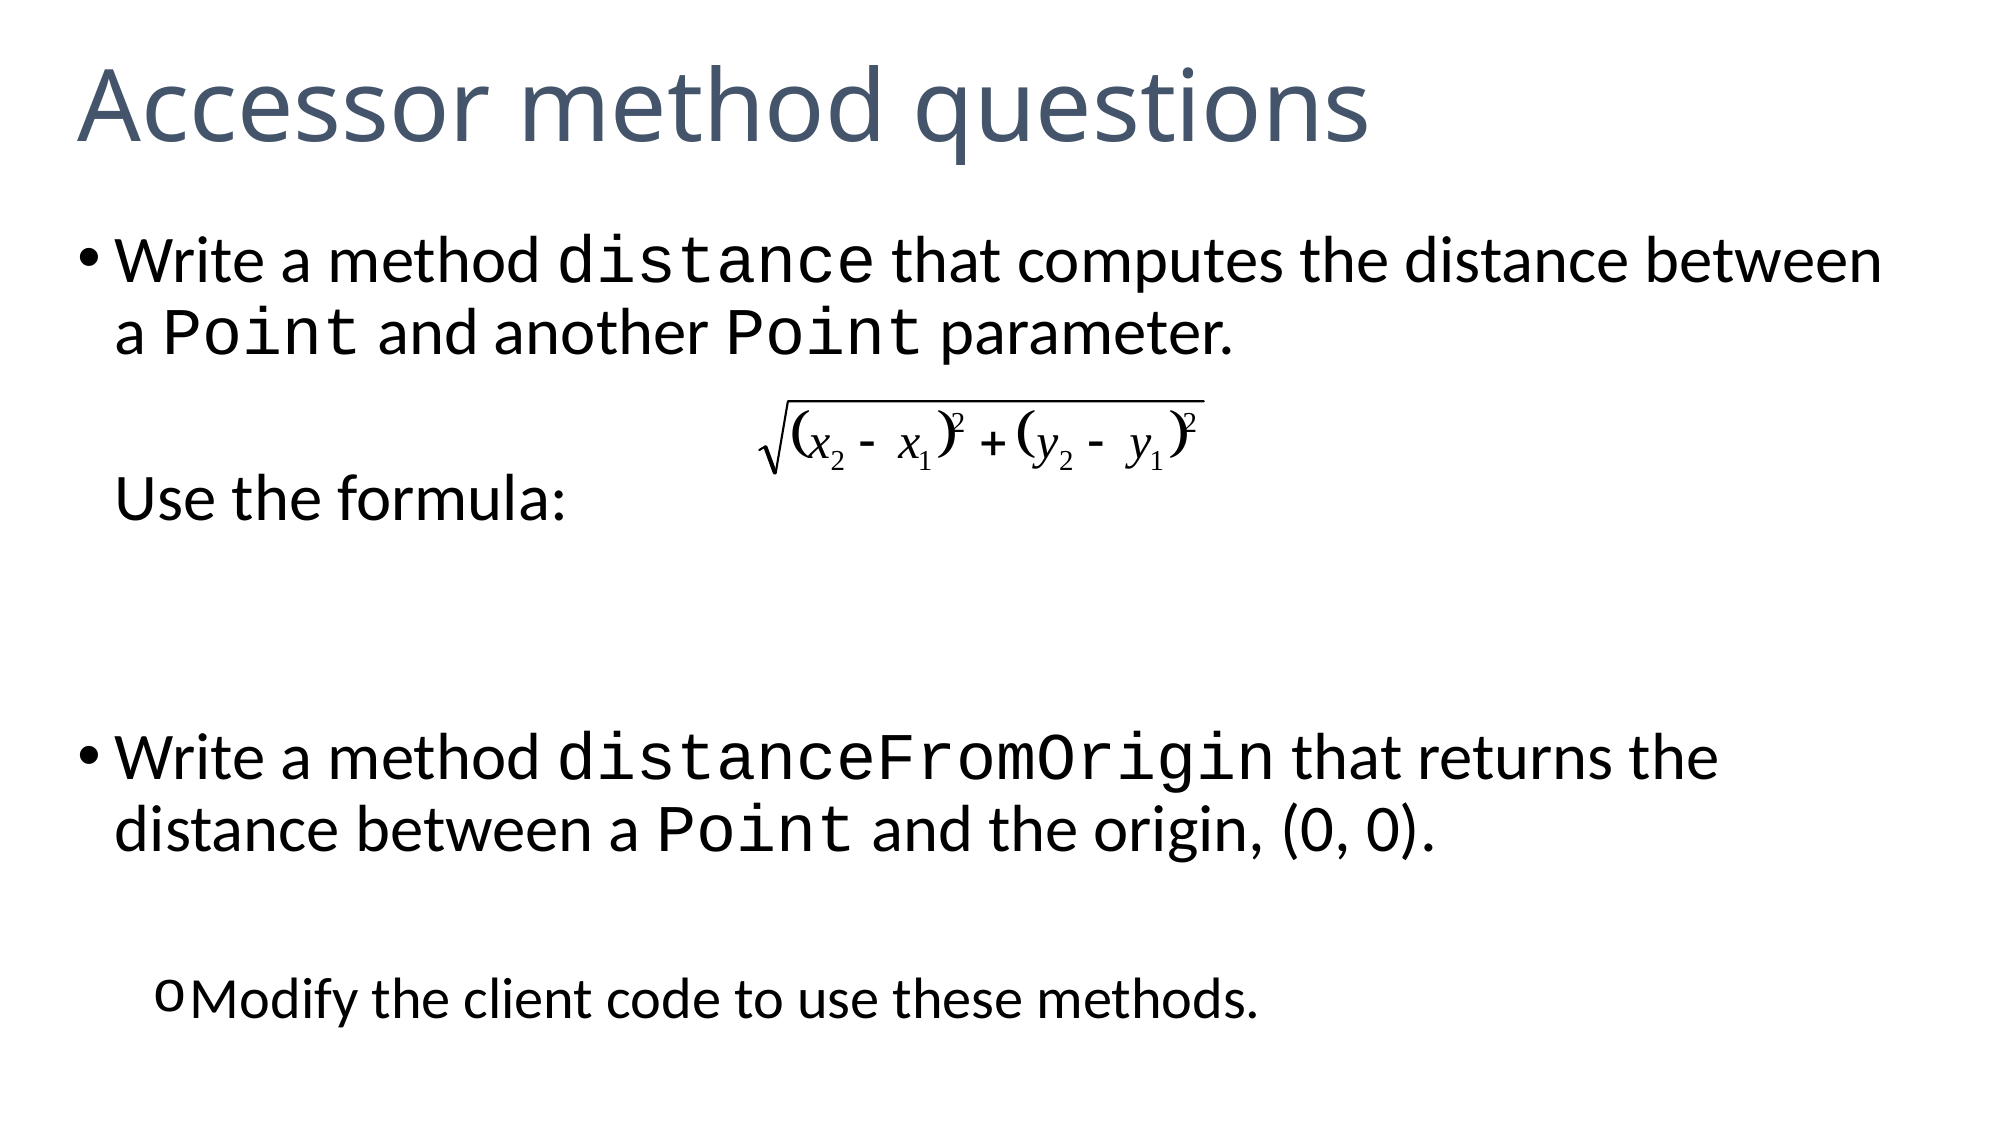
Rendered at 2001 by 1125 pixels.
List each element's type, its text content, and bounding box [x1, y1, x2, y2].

title Accessor method questions [62, 0, 1938, 217]
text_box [749, 387, 1213, 483]
list Write a method distance that computes the distance between a Point and another Point parameter. Use the formula: Write a method distanceFromOrigin that returns the distance between a Point and the origin, (0, 0). Modify the client code to use these methods. [62, 217, 1938, 1067]
